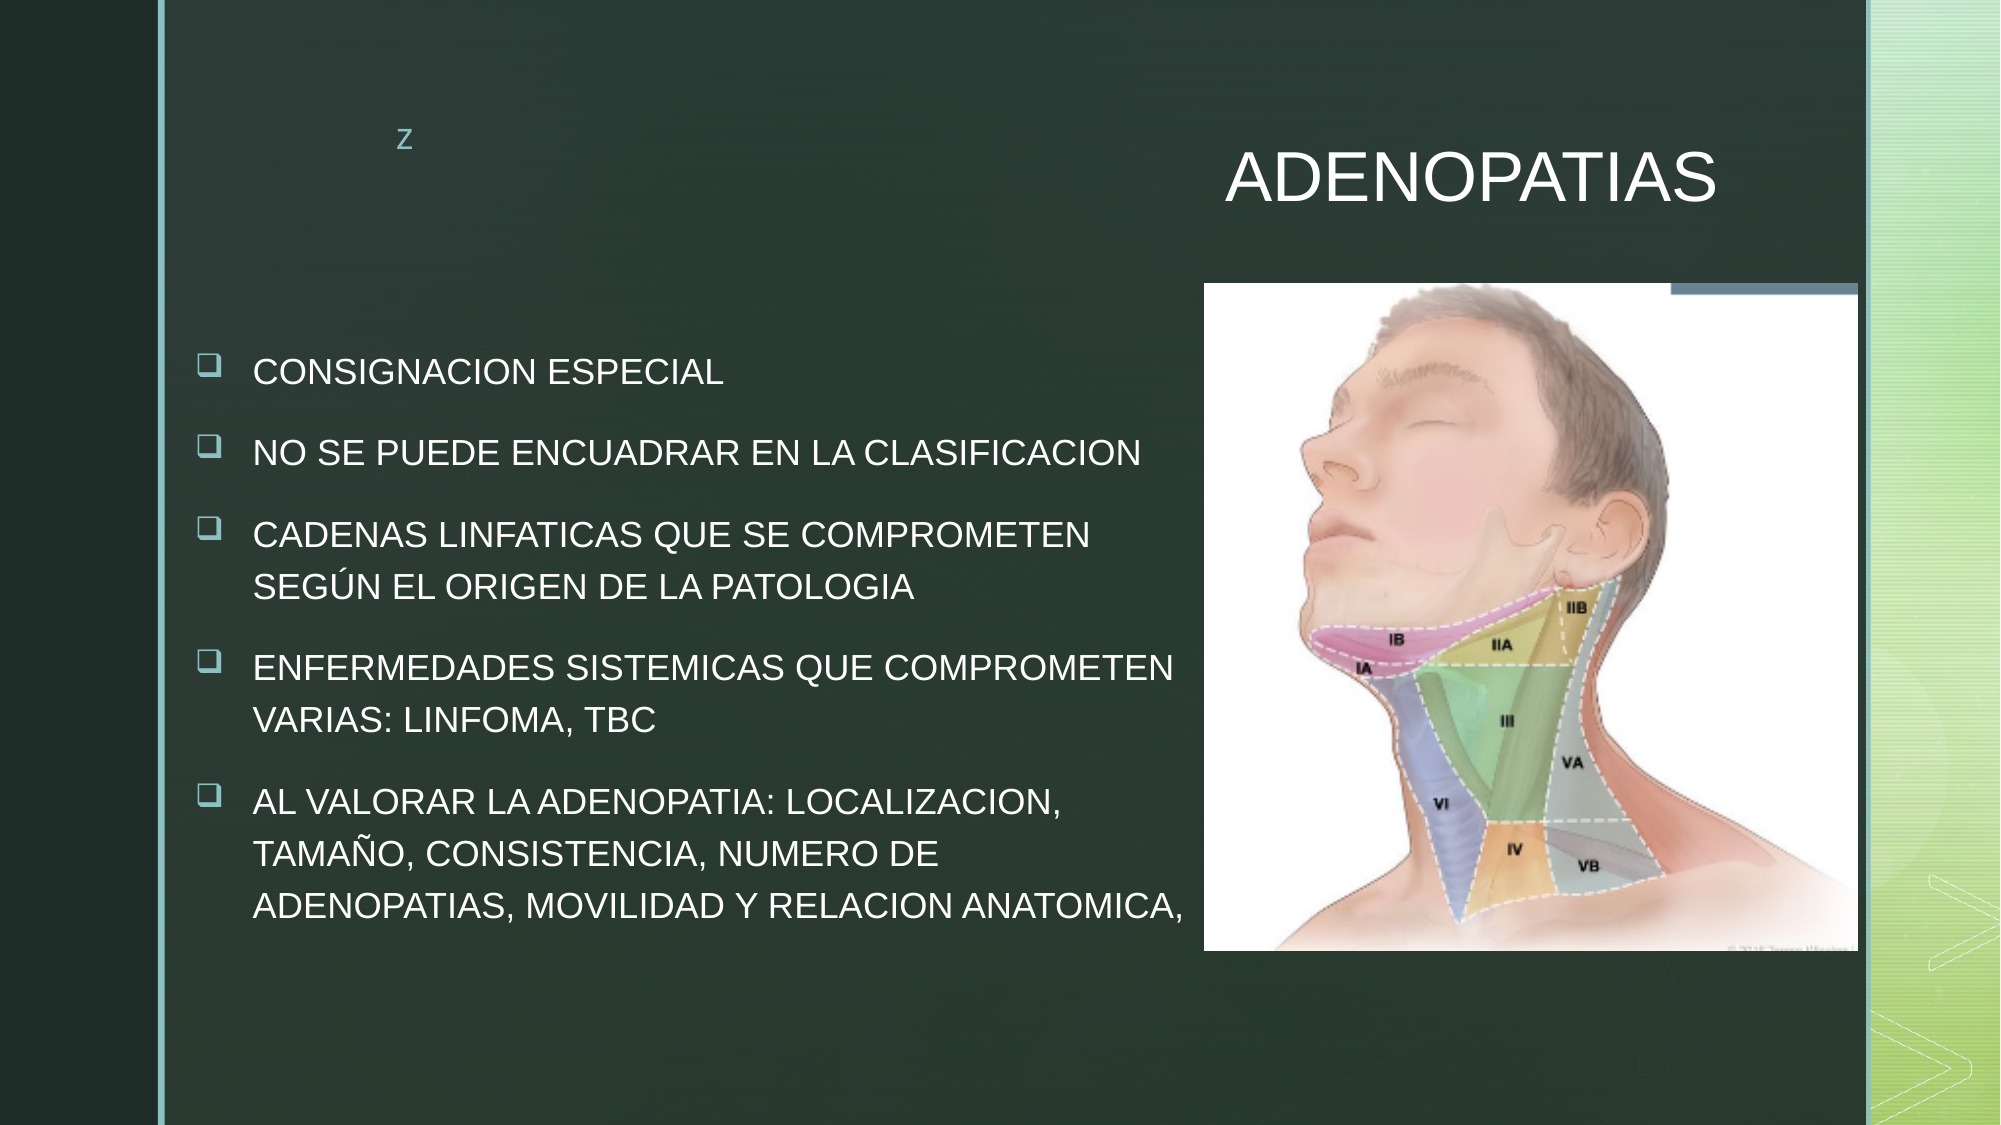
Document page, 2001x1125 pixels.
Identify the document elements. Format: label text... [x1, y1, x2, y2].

picture [1203, 283, 1858, 951]
list CONSIGNACION ESPECIAL NO SE PUEDE ENCUADRAR EN LA CLASIFICACION CADENAS LINFATICAS QUE SE COMPROMETEN SEGÚN EL ORIGEN DE LA PATOLOGIA ENFERMEDADES SISTEMICAS QUE COMPROMETEN VARIAS: LINFOMA, TBC AL VALORAR LA ADENOPATIA: LOCALIZACION, TAMAÑO, CONSISTENCIA, NUMERO DE ADENOPATIAS, MOVILIDAD Y RELACION ANATOMICA, [180, 302, 1205, 963]
title ADENOPATIAS [428, 132, 1734, 302]
picture [1871, 0, 2001, 1125]
